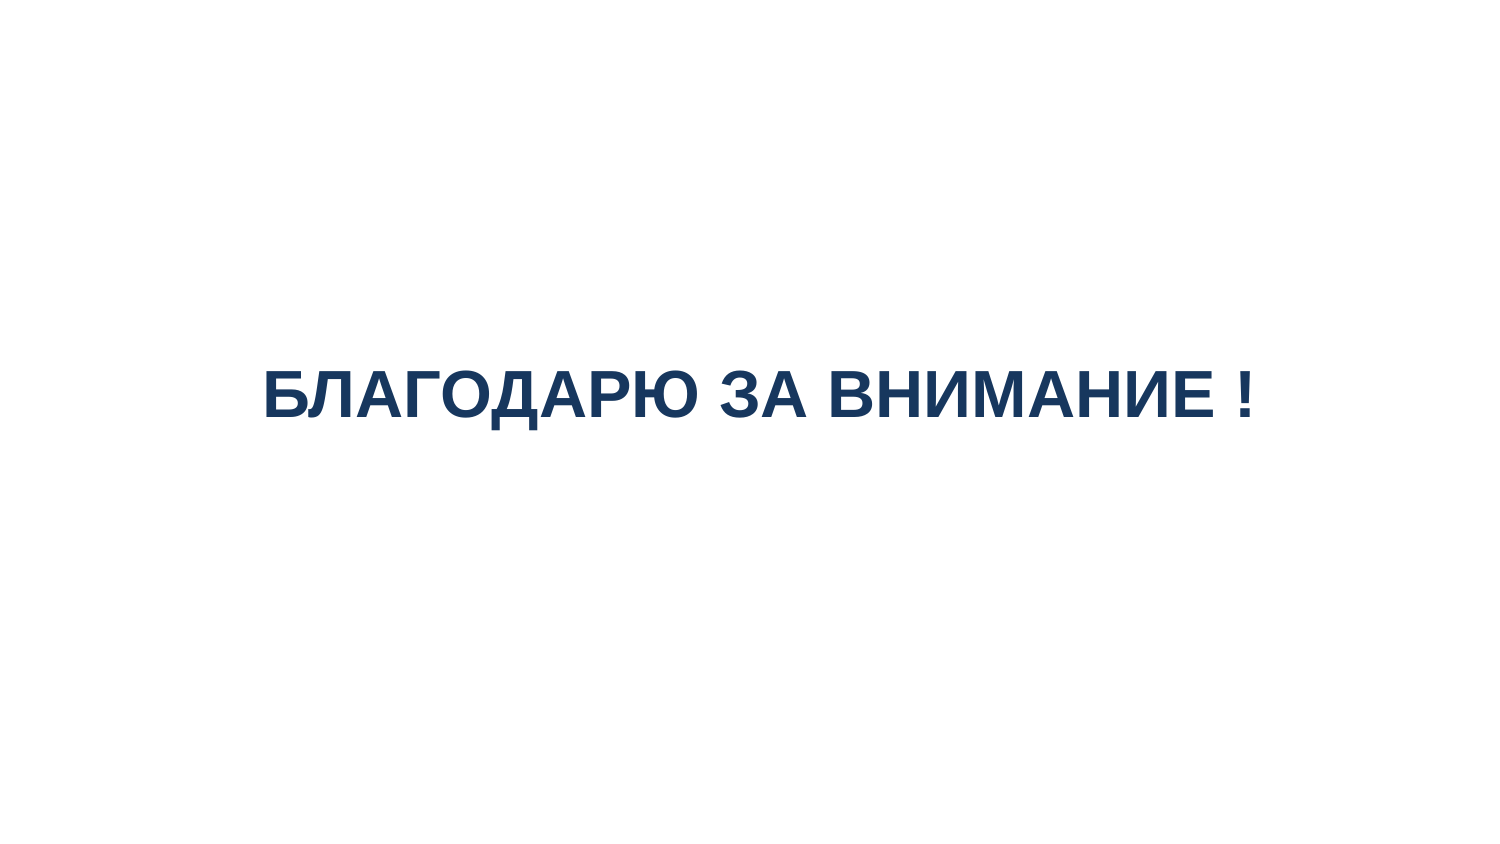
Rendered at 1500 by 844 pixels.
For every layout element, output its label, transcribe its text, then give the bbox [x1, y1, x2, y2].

text_box БЛАГОДАРЮ ЗА ВНИМАНИЕ ! [247, 342, 1320, 438]
